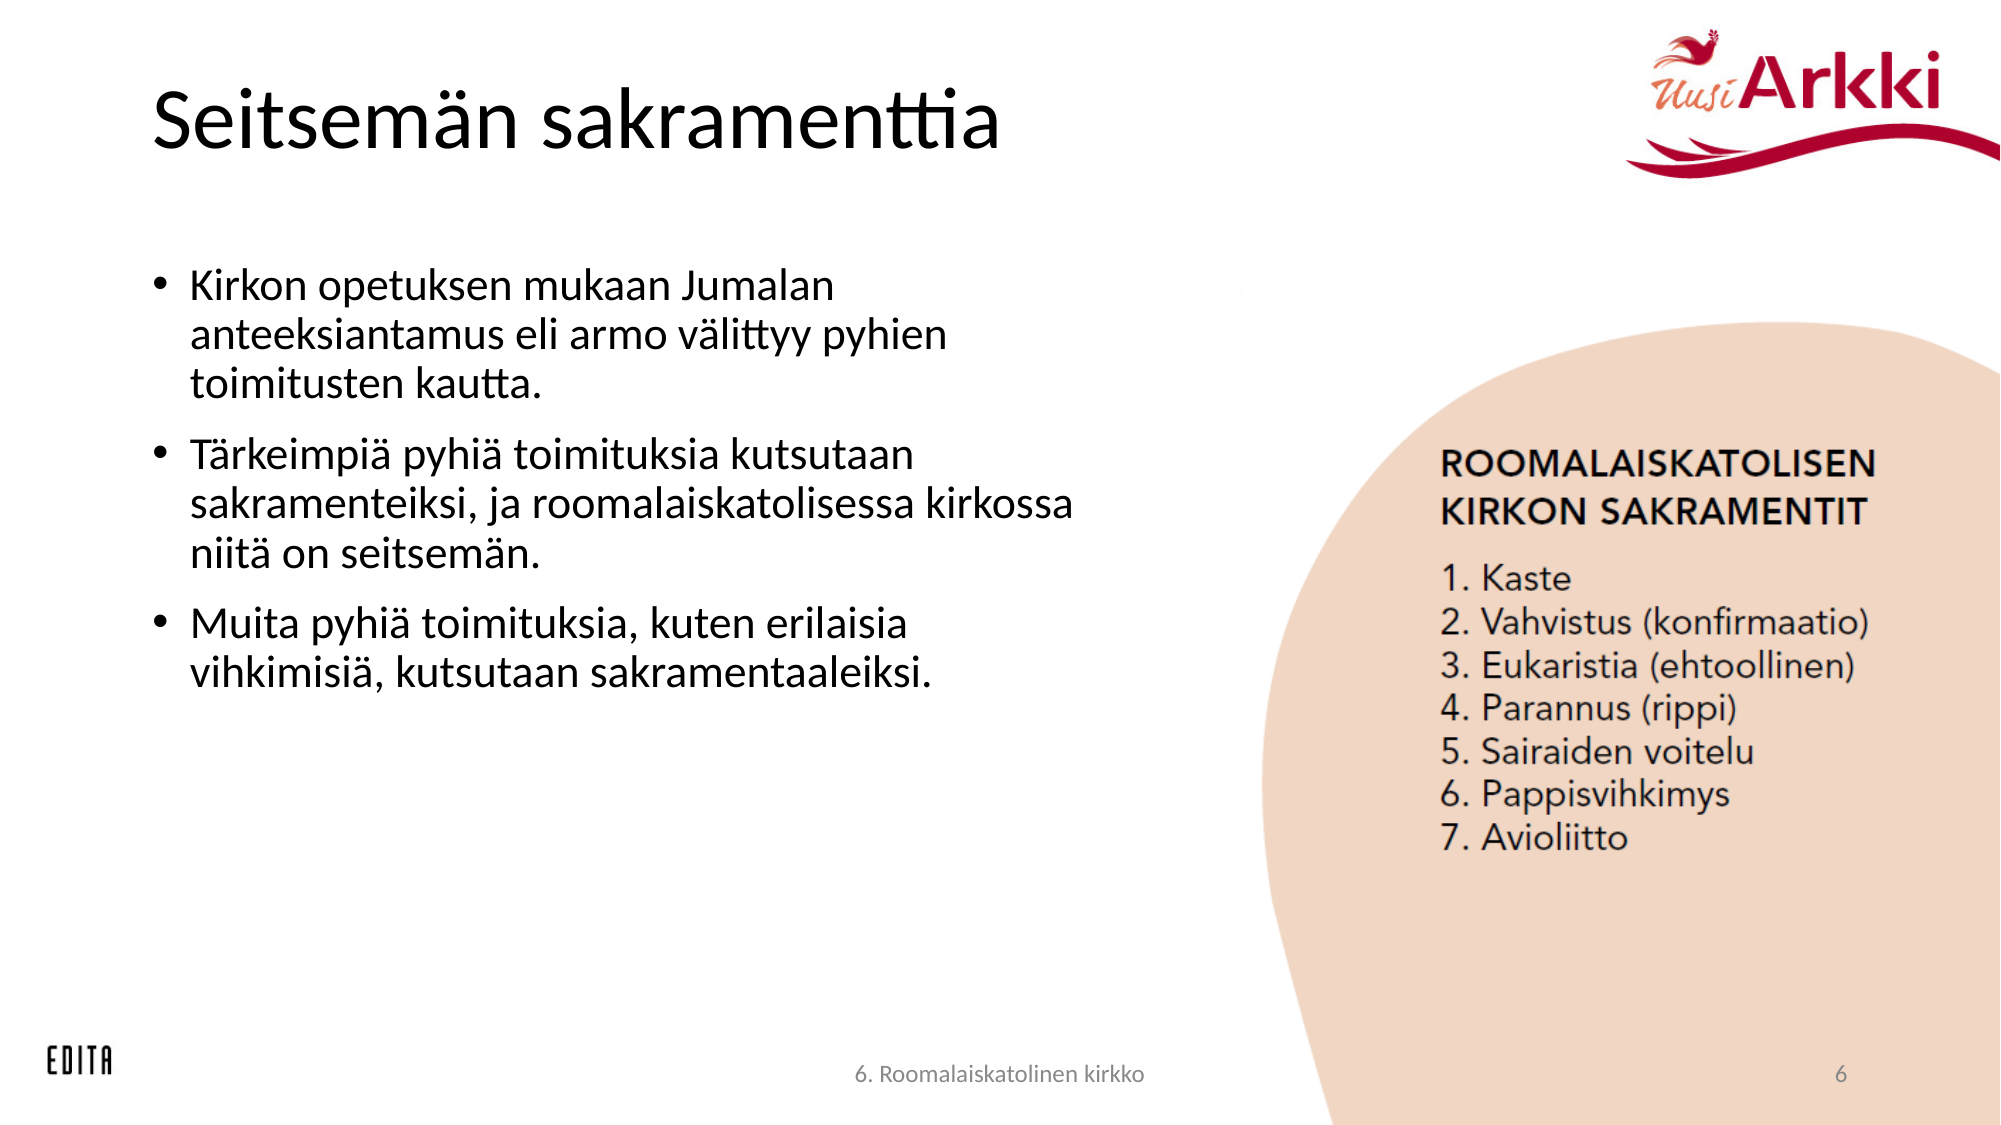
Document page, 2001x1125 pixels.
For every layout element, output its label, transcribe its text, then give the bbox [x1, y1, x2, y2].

footer 6. Roomalaiskatolinen kirkko [662, 1042, 1236, 1103]
title Seitsemän sakramenttia [137, 59, 1586, 181]
list Kirkon opetuksen mukaan Jumalan anteeksiantamus eli armo välittyy pyhien toimitusten kautta. Tärkeimpiä pyhiä toimituksia kutsutaan sakramenteiksi, ja roomalaiskatolisessa kirkossa niitä on seitsemän. Muita pyhiä toimituksia, kuten erilaisia vihkimisiä, kutsutaan sakramentaaleiksi. [137, 253, 1098, 963]
picture [0, 0, 2001, 1125]
